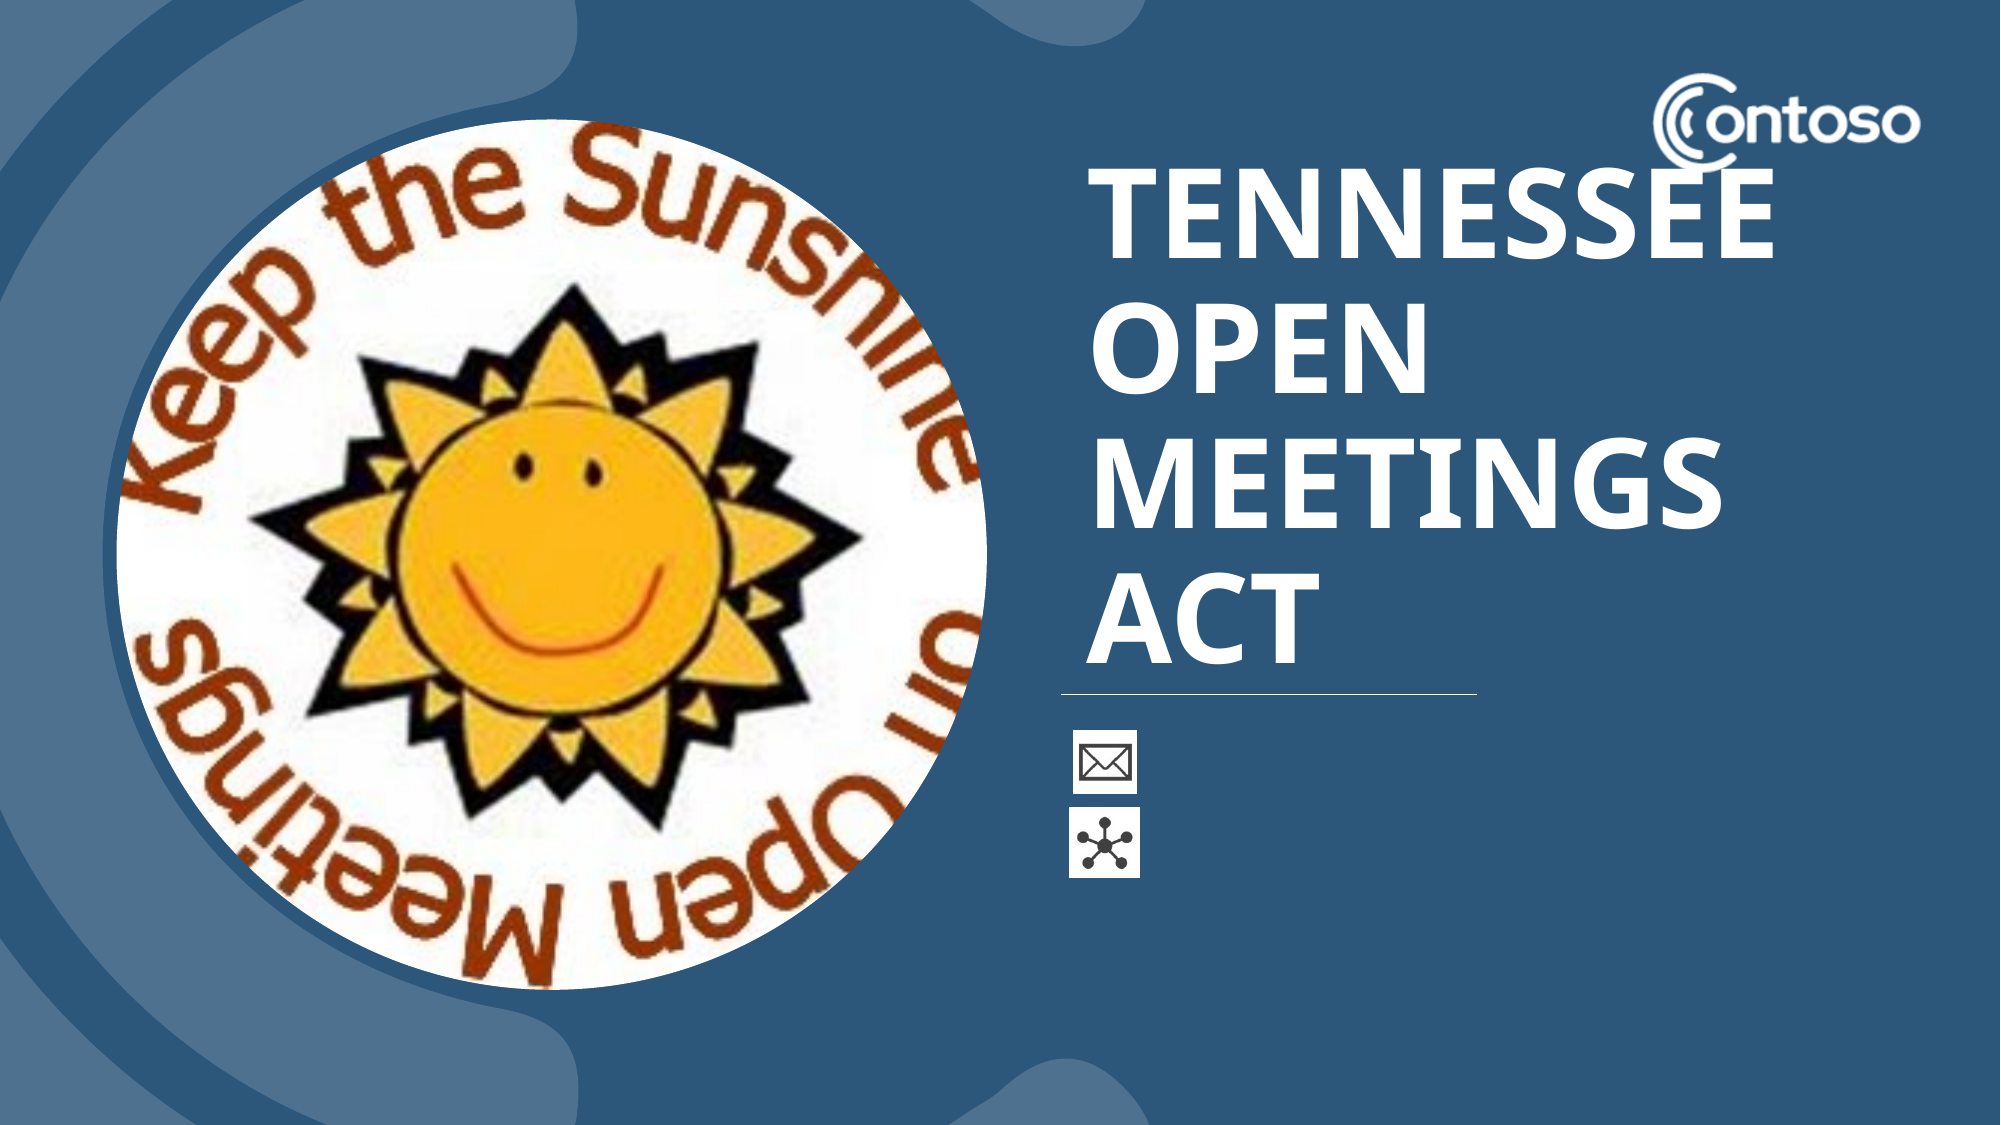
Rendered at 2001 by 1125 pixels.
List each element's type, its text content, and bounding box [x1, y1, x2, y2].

title TENNESSEE OPEN MEETINGS ACT [1071, 114, 1894, 728]
picture [1073, 730, 1137, 794]
picture [1069, 807, 1140, 878]
picture [1643, 64, 1930, 175]
picture [116, 119, 987, 990]
